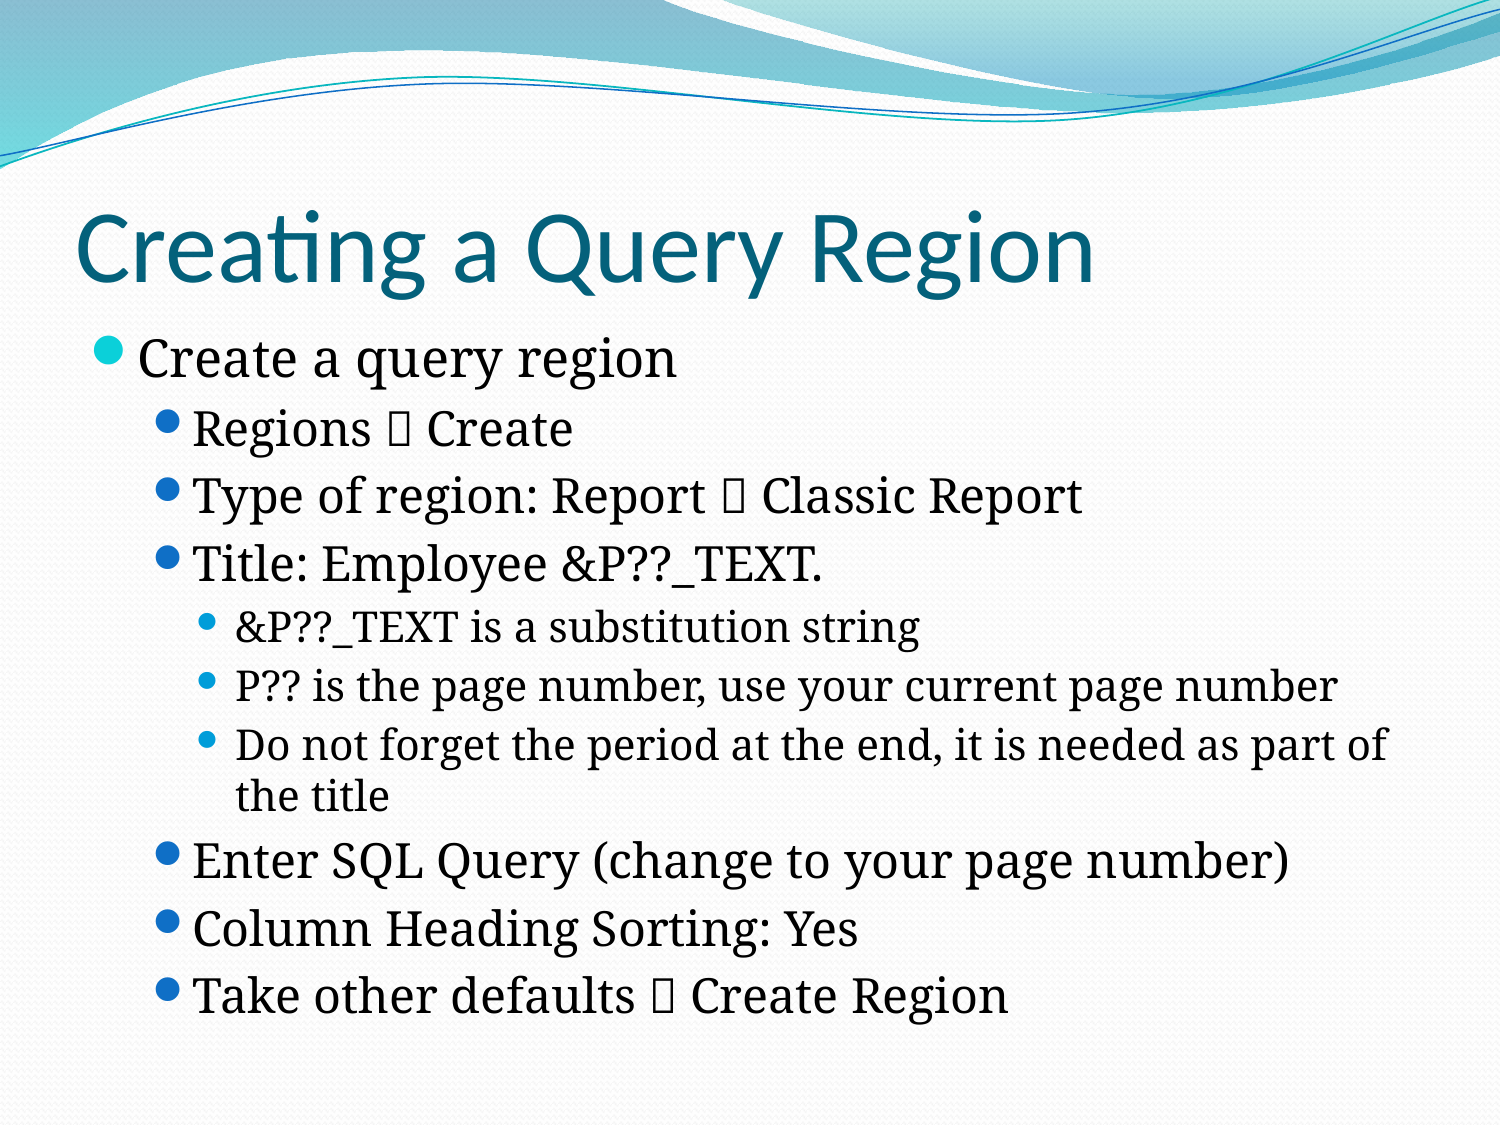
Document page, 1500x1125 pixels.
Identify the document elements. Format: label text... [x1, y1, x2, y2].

list Create a query region Regions  Create Type of region: Report  Classic Report Title: Employee &P??_TEXT. &P??_TEXT is a substitution string P?? is the page number, use your current page number Do not forget the period at the end, it is needed as part of the title Enter SQL Query (change to your page number) Column Heading Sorting: Yes Take other defaults  Create Region [75, 317, 1425, 1038]
title Creating a Query Region [75, 115, 1425, 303]
